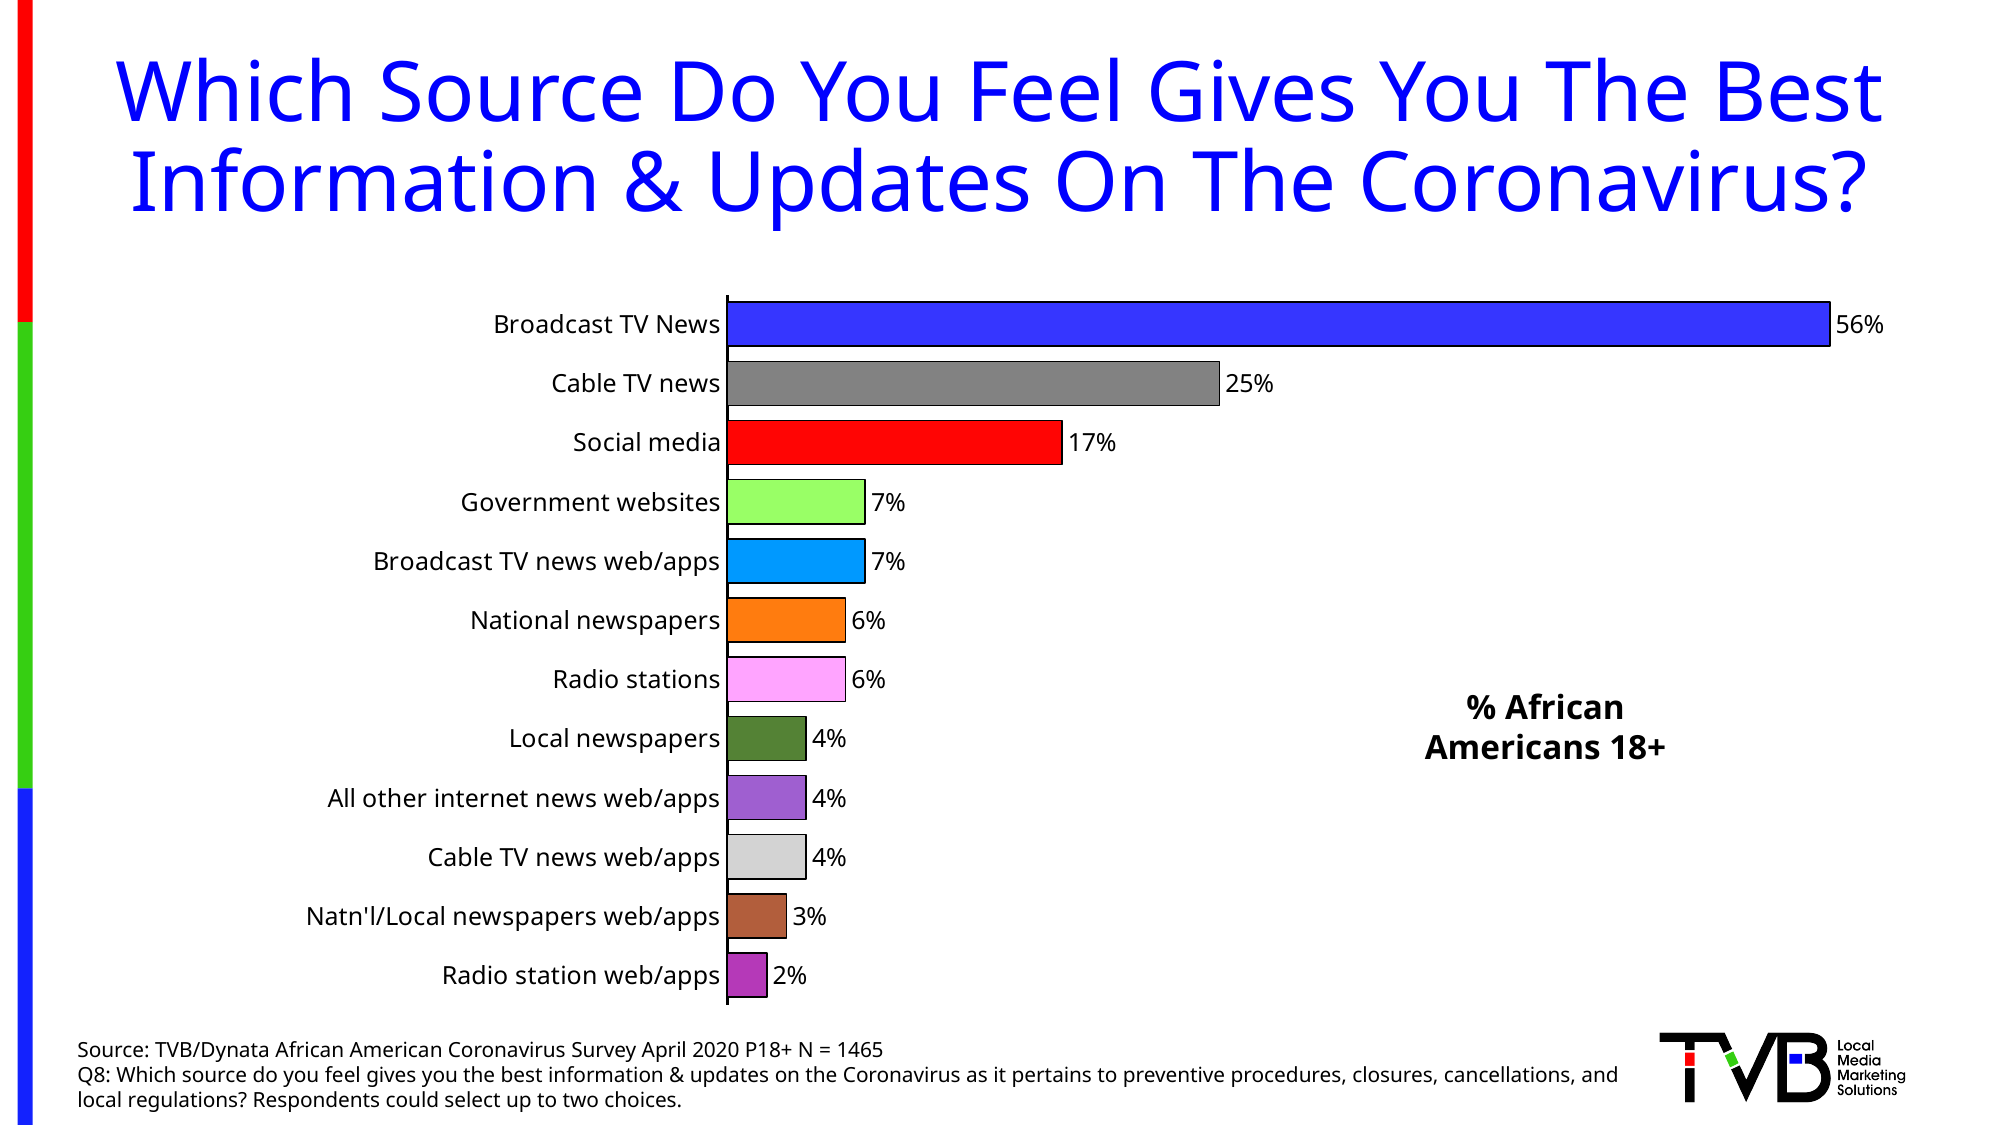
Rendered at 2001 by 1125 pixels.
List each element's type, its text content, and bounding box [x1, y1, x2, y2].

picture [1673, 1032, 1906, 1103]
chart [100, 256, 1922, 1007]
title Which Source Do You Feel Gives You The Best Information & Updates On The Coronavirus? [62, 41, 1938, 239]
list Source: TVB/Dynata African American Coronavirus Survey April 2020 P18+ N = 1465 Q8: Which source do you feel gives you the best information & updates on the Coronavirus as it pertains to preventive procedures, closures, cancellations, and local regulations? Respondents could select up to two choices. [62, 1030, 1673, 1119]
